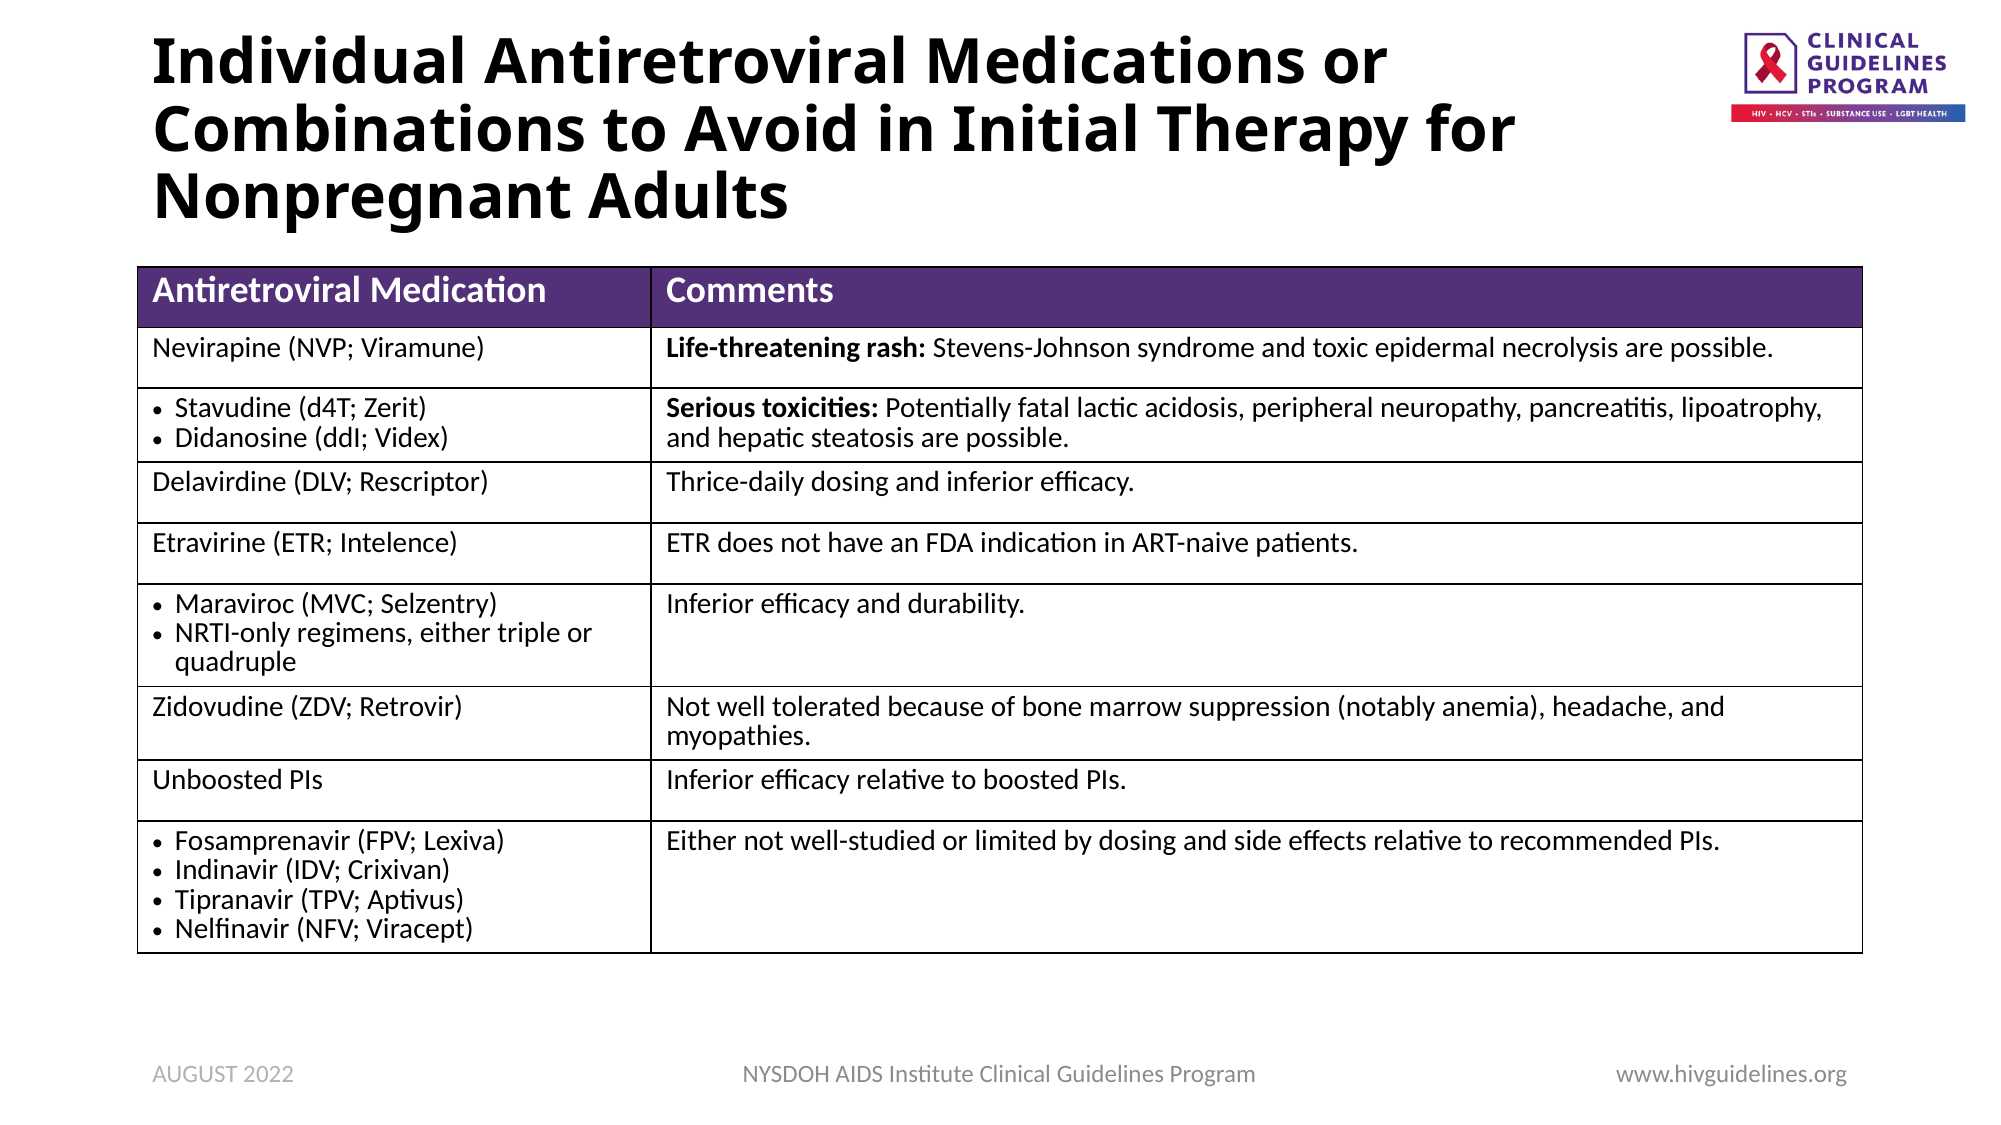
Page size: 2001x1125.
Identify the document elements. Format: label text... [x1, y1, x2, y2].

table_cell Not well tolerated because of bone marrow suppression (notably anemia), headache, and myopathies. [652, 687, 1862, 759]
table_header Comments [652, 268, 1862, 327]
table_cell Nevirapine (NVP; Viramune) [138, 328, 650, 387]
table_cell Unboosted PIs [138, 761, 650, 820]
table_cell Zidovudine (ZDV; Retrovir) [138, 687, 650, 759]
table_cell Etravirine (ETR; Intelence) [138, 524, 650, 583]
table_cell Delavirdine (DLV; Rescriptor) [138, 463, 650, 522]
table_cell Serious toxicities: Potentially fatal lactic acidosis, peripheral neuropathy, pancreatitis, lipoatrophy, and hepatic steatosis are possible. [652, 389, 1862, 461]
table_cell Either not well-studied or limited by dosing and side effects relative to recommended PIs. [652, 822, 1862, 952]
picture [1731, 20, 1966, 122]
table_cell Life-threatening rash: Stevens-Johnson syndrome and toxic epidermal necrolysis are possible. [652, 328, 1862, 387]
table_cell Maraviroc (MVC; Selzentry) NRTI-only regimens, either triple or quadruple [138, 585, 650, 686]
title Individual Antiretroviral Medications or Combinations to Avoid in Initial Therapy for Nonpregnant Adults [137, 22, 1732, 240]
table_cell Stavudine (d4T; Zerit) Didanosine (ddI; Videx) [138, 389, 650, 461]
table_cell Inferior efficacy and durability. [652, 585, 1862, 686]
footer NYSDOH AIDS Institute Clinical Guidelines Program [662, 1042, 1338, 1103]
table_header Antiretroviral Medication [138, 268, 650, 327]
slide_number www.hivguidelines.org [1412, 1042, 1863, 1103]
table_cell ETR does not have an FDA indication in ART-naive patients. [652, 524, 1862, 583]
table_cell Thrice-daily dosing and inferior efficacy. [652, 463, 1862, 522]
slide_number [137, 1042, 588, 1103]
table_cell Inferior efficacy relative to boosted PIs. [652, 761, 1862, 820]
table_cell Fosamprenavir (FPV; Lexiva) Indinavir (IDV; Crixivan) Tipranavir (TPV; Aptivus) Nelfinavir (NFV; Viracept) [138, 822, 650, 952]
